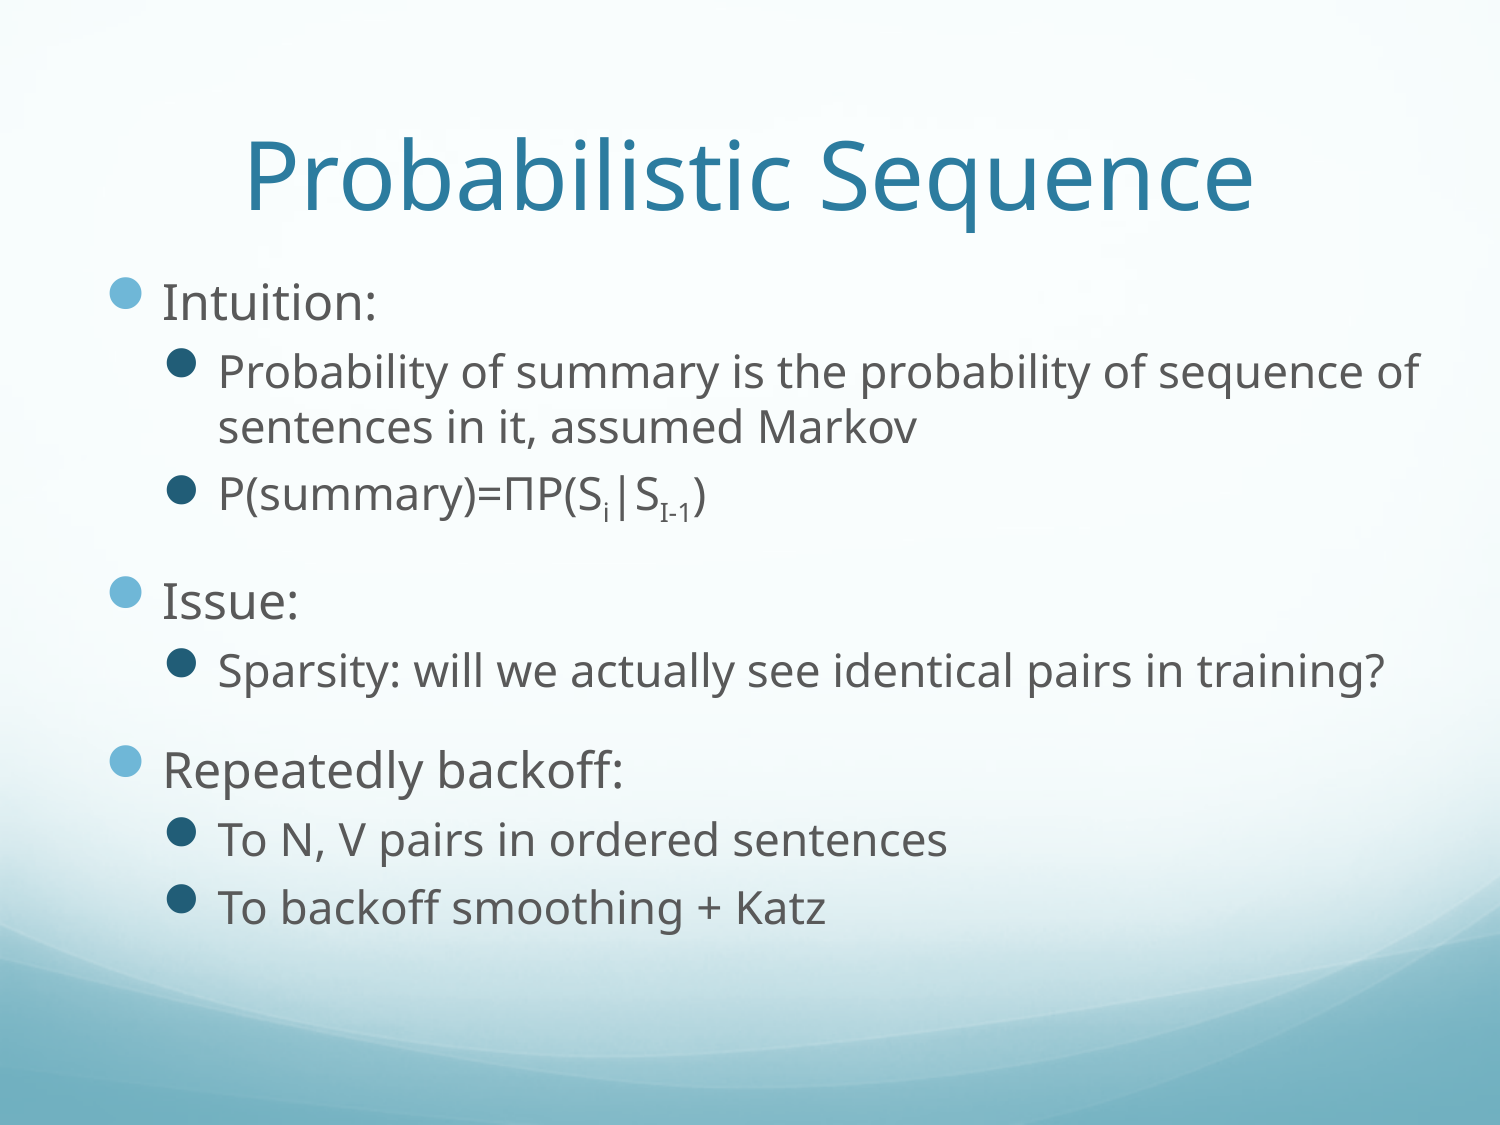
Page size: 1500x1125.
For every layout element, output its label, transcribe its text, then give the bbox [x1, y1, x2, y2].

title Probabilistic Sequence [90, 17, 1410, 237]
list Intuition: Probability of summary is the probability of sequence of sentences in it, assumed Markov P(summary)=ΠP(Si|SI-1) Issue: Sparsity: will we actually see identical pairs in training? Repeatedly backoff: To N, V pairs in ordered sentences To backoff smoothing + Katz [90, 262, 1470, 975]
